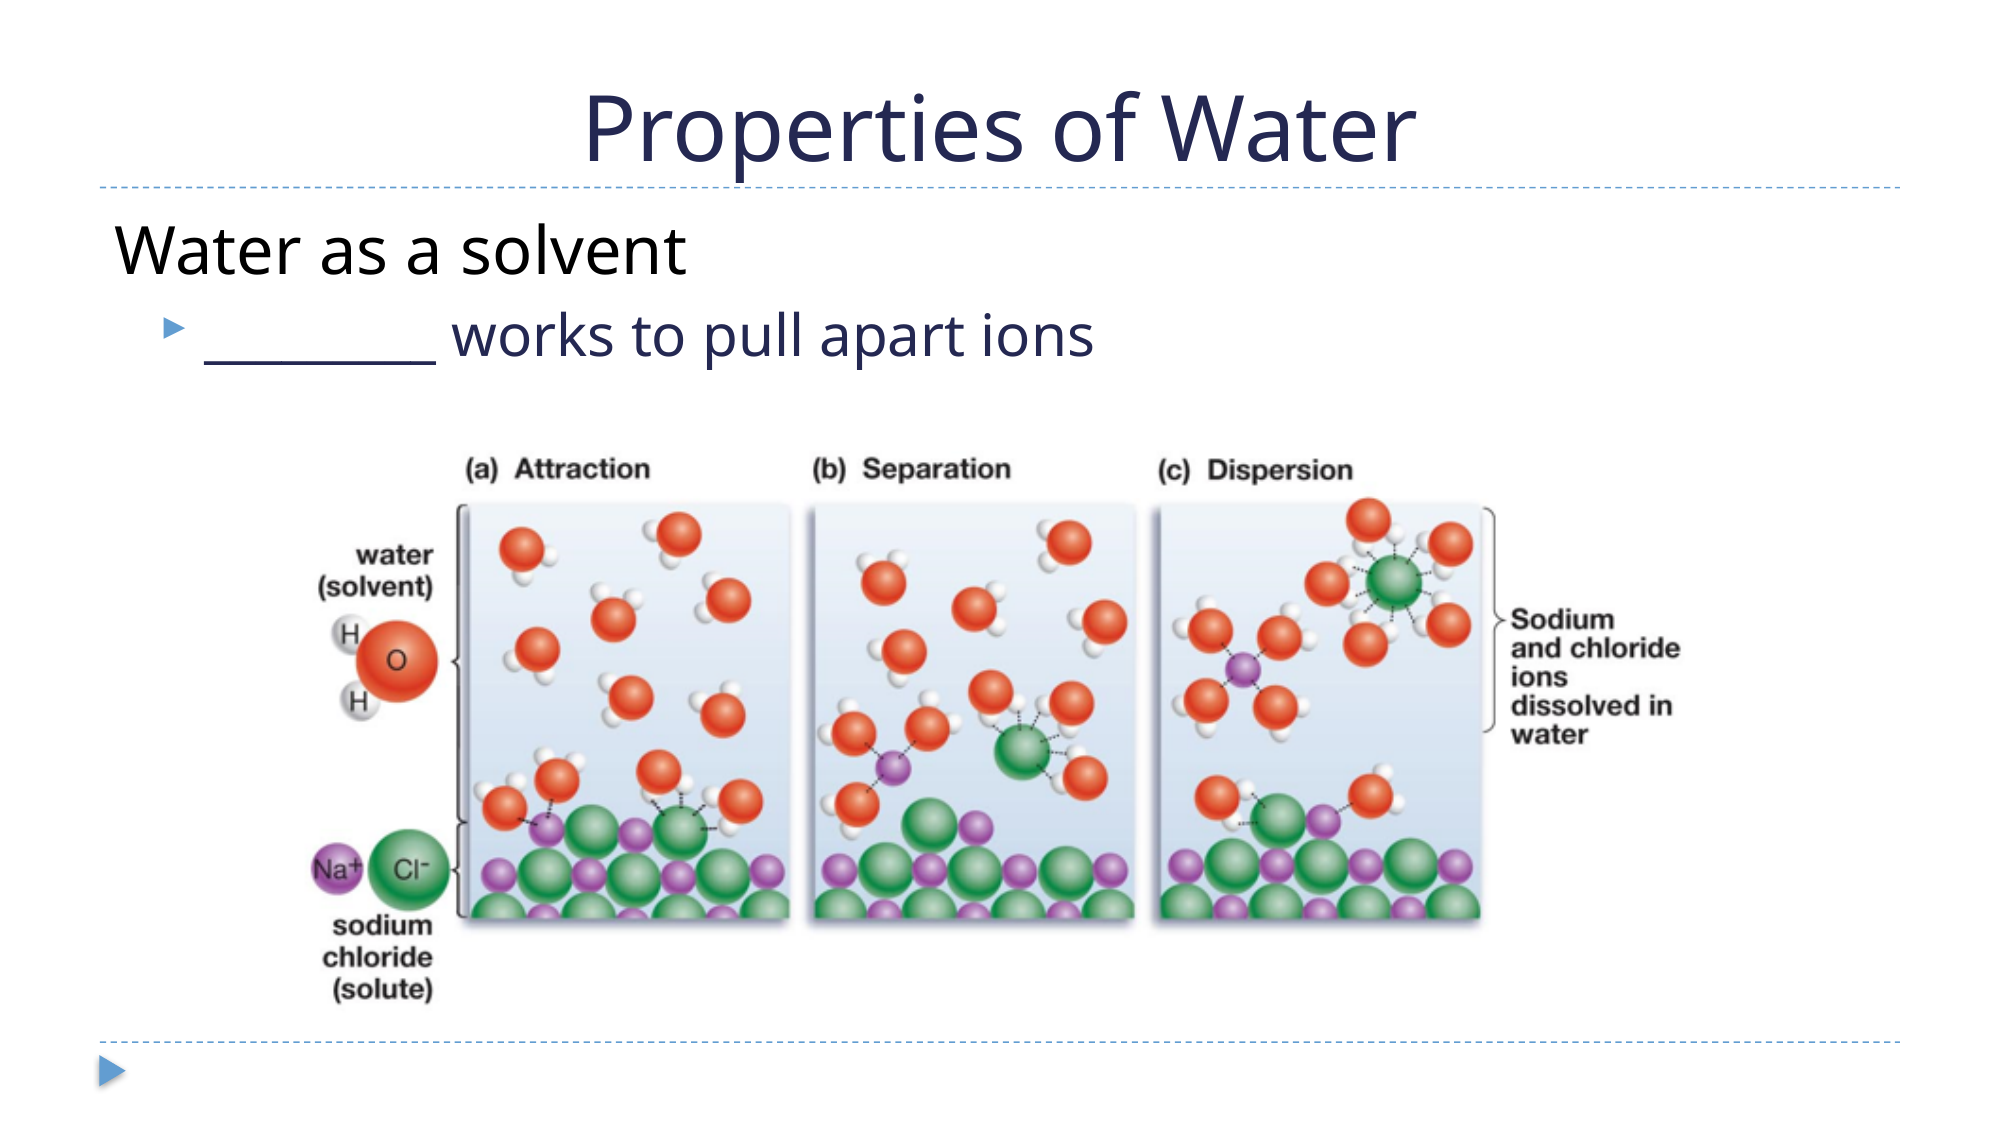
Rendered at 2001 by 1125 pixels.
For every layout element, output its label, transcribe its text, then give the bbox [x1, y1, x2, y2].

list Water as a solvent _________ works to pull apart ions [99, 200, 1900, 409]
title Properties of Water [99, 24, 1900, 188]
picture [282, 428, 1717, 1029]
